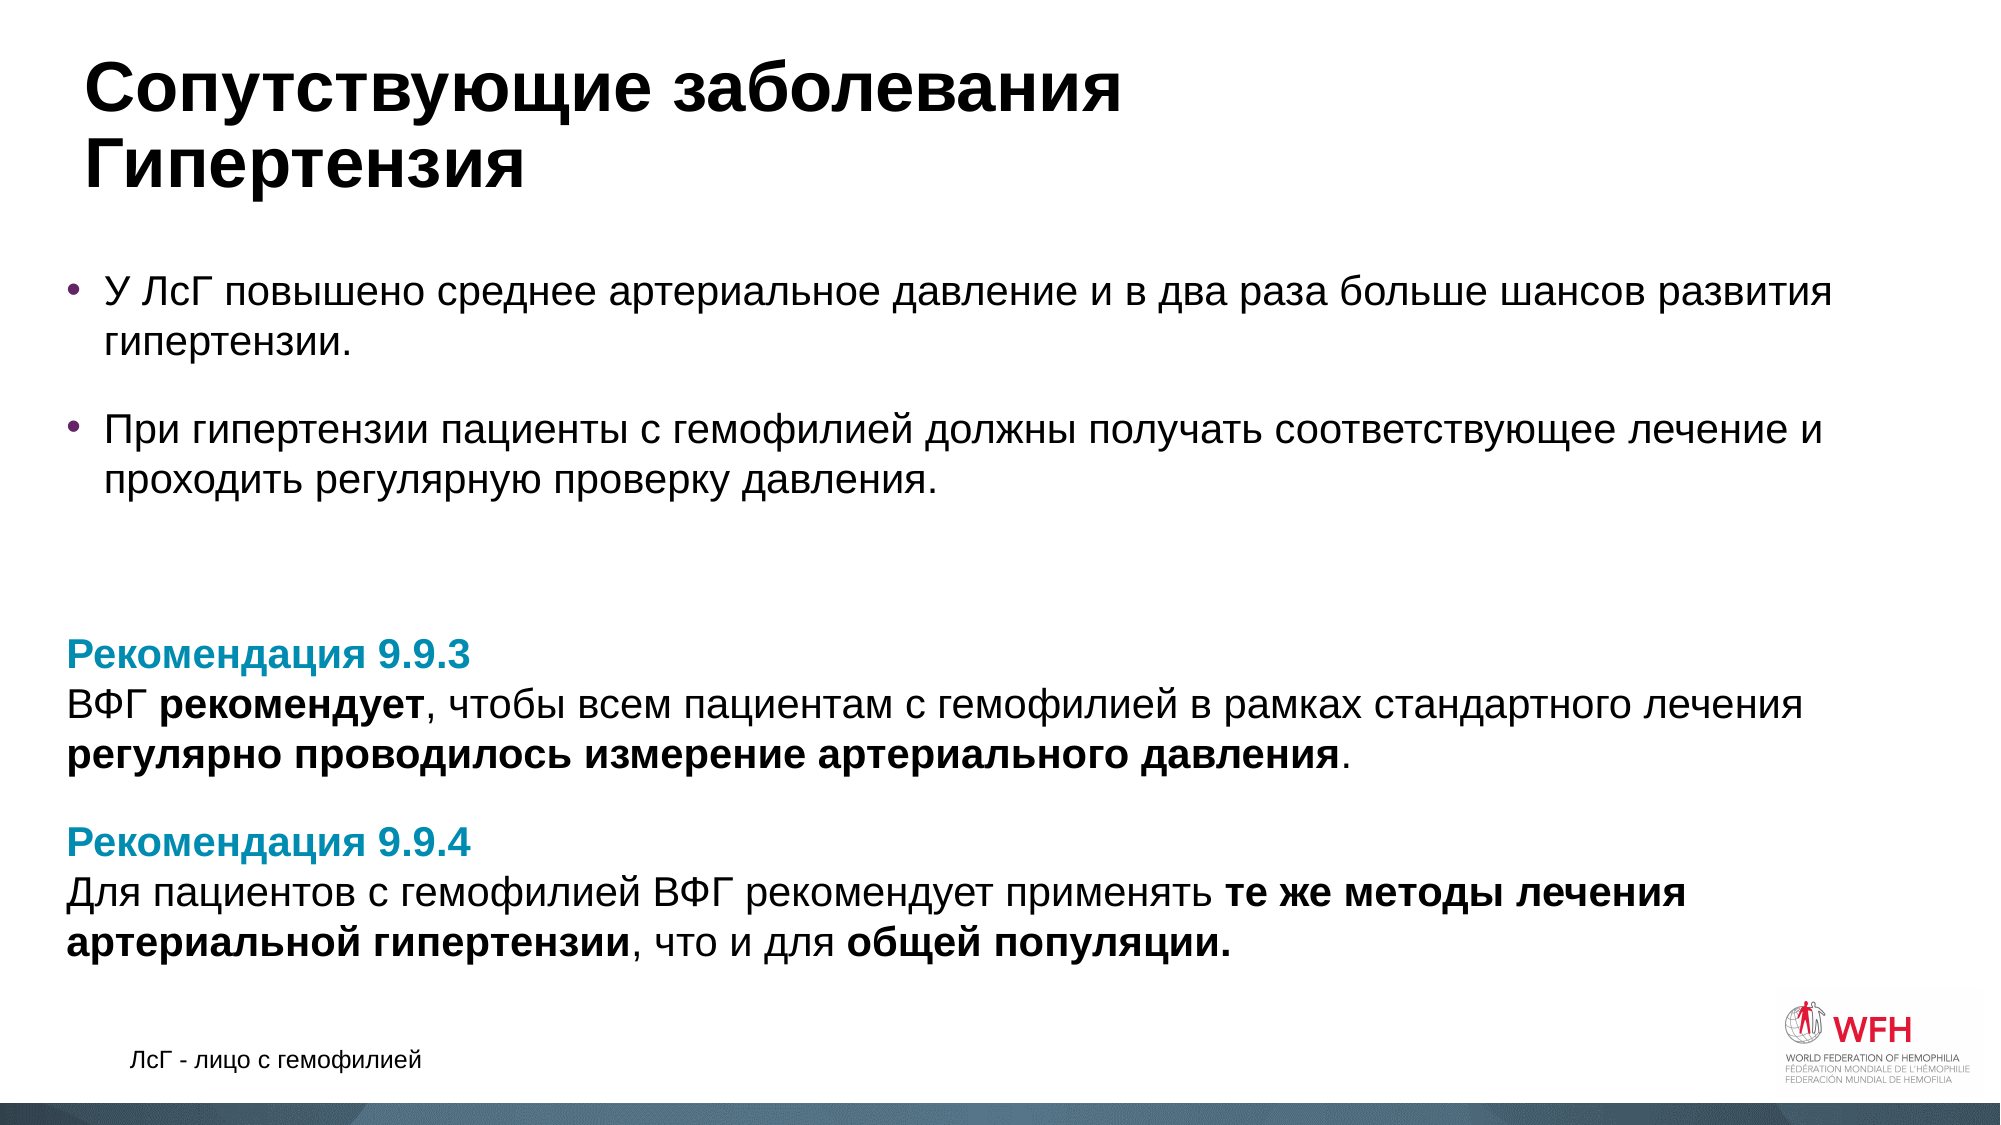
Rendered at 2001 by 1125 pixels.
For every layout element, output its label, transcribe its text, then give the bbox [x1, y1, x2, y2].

list ЛсГ - лицо с гемофилией [115, 1013, 1744, 1074]
picture [1776, 988, 1983, 1097]
list У ЛсГ повышено среднее артериальное давление и в два раза больше шансов развития гипертензии. При гипертензии пациенты с гемофилией должны получать соответствующее лечение и проходить регулярную проверку давления. Рекомендация 9.9.3 ВФГ рекомендует, чтобы всем пациентам с гемофилией в рамках стандартного лечения регулярно проводилось измерение артериального давления. Рекомендация 9.9.4 Для пациентов с гемофилией ВФГ рекомендует применять те же методы лечения артериальной гипертензии, что и для общей популяции. [51, 256, 1959, 1014]
title Сопутствующие заболевания Гипертензия [69, 36, 1919, 216]
